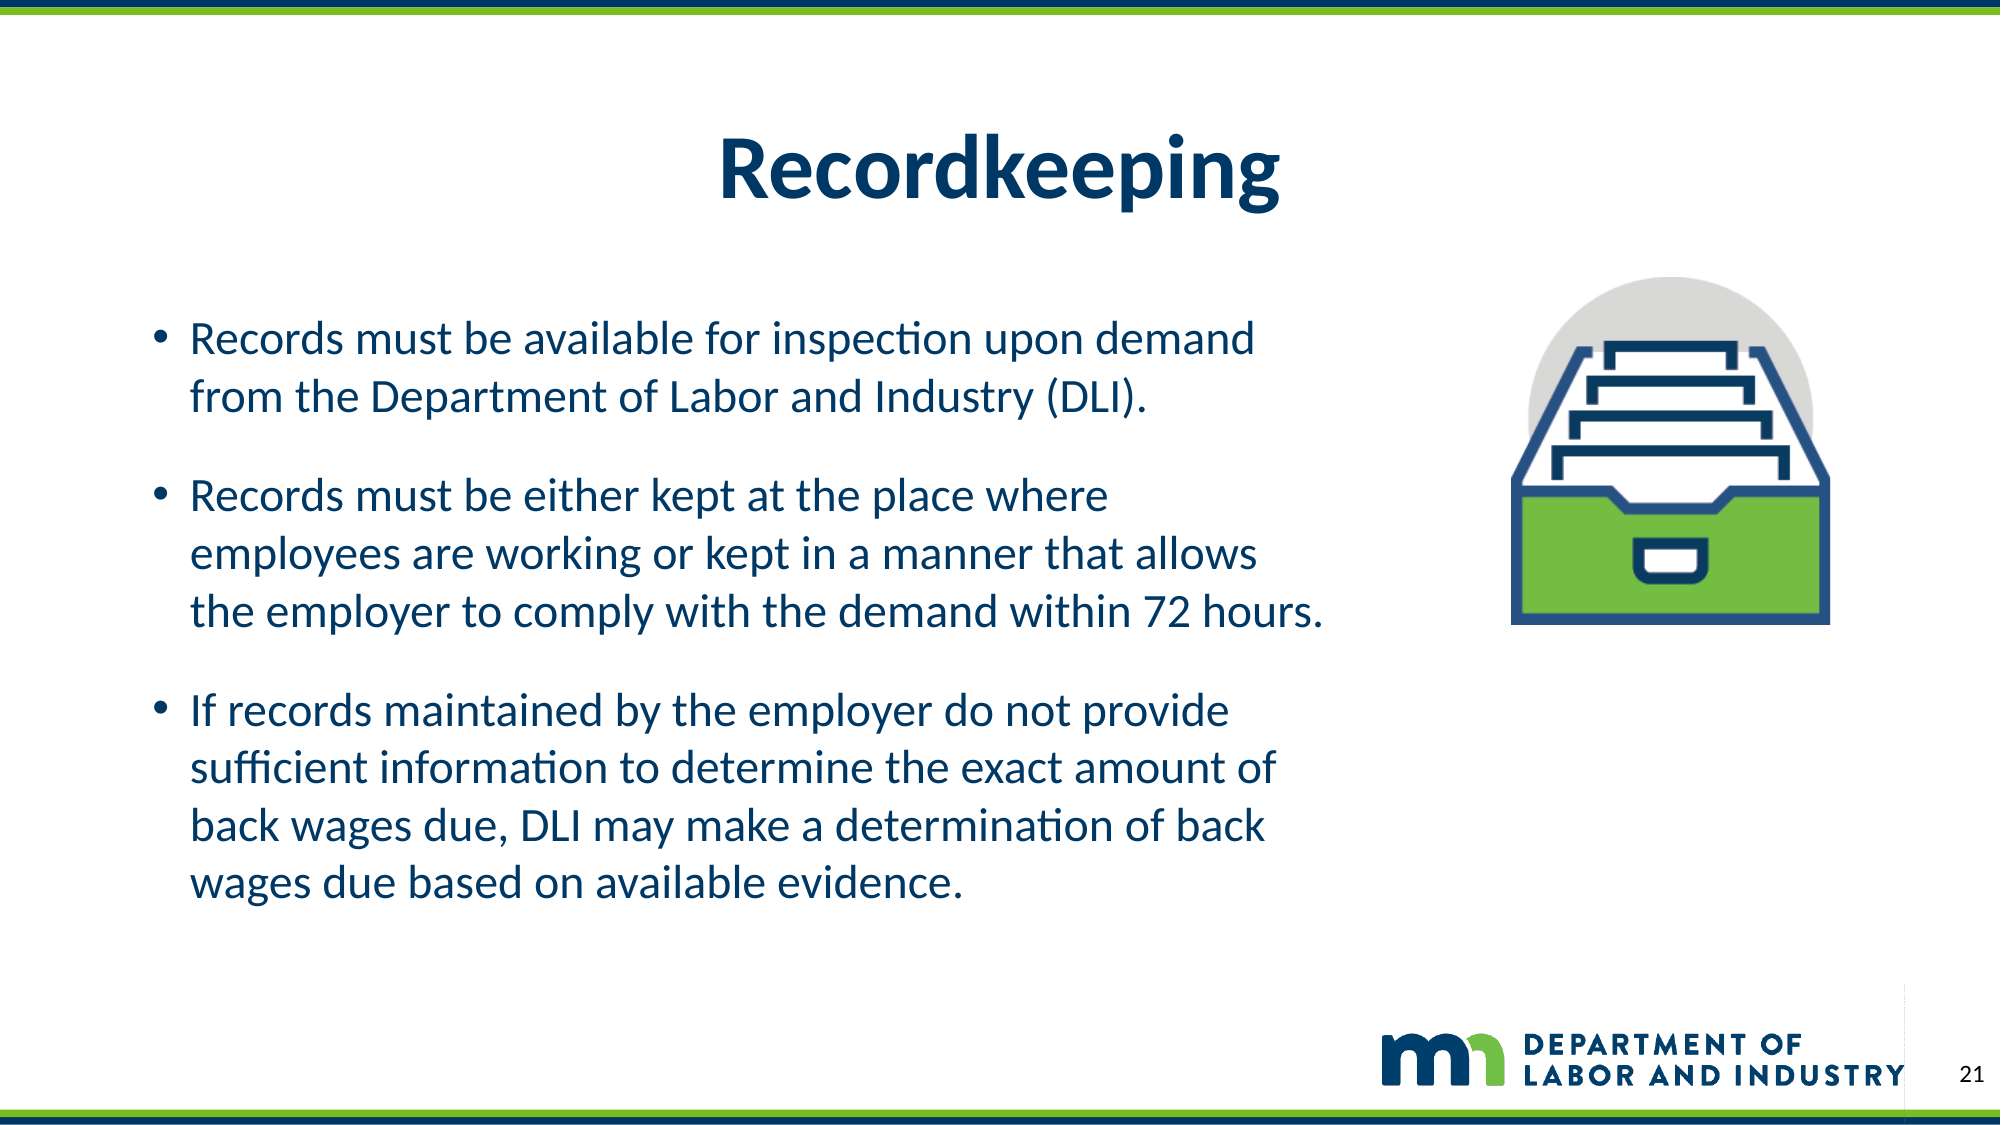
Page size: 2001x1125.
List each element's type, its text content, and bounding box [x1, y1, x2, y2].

picture [1511, 277, 1832, 626]
picture [1382, 983, 1905, 1125]
list Records must be available for inspection upon demand from the Department of Labor and Industry (DLI). Records must be either kept at the place where employees are working or kept in a manner that allows the employer to comply with the demand within 72 hours. If records maintained by the employer do not provide sufficient information to determine the exact amount of back wages due, DLI may make a determination of back wages due based on available evidence. [137, 299, 1347, 1014]
slide_number 21 [1760, 1042, 2000, 1103]
title Recordkeeping [137, 59, 1863, 278]
